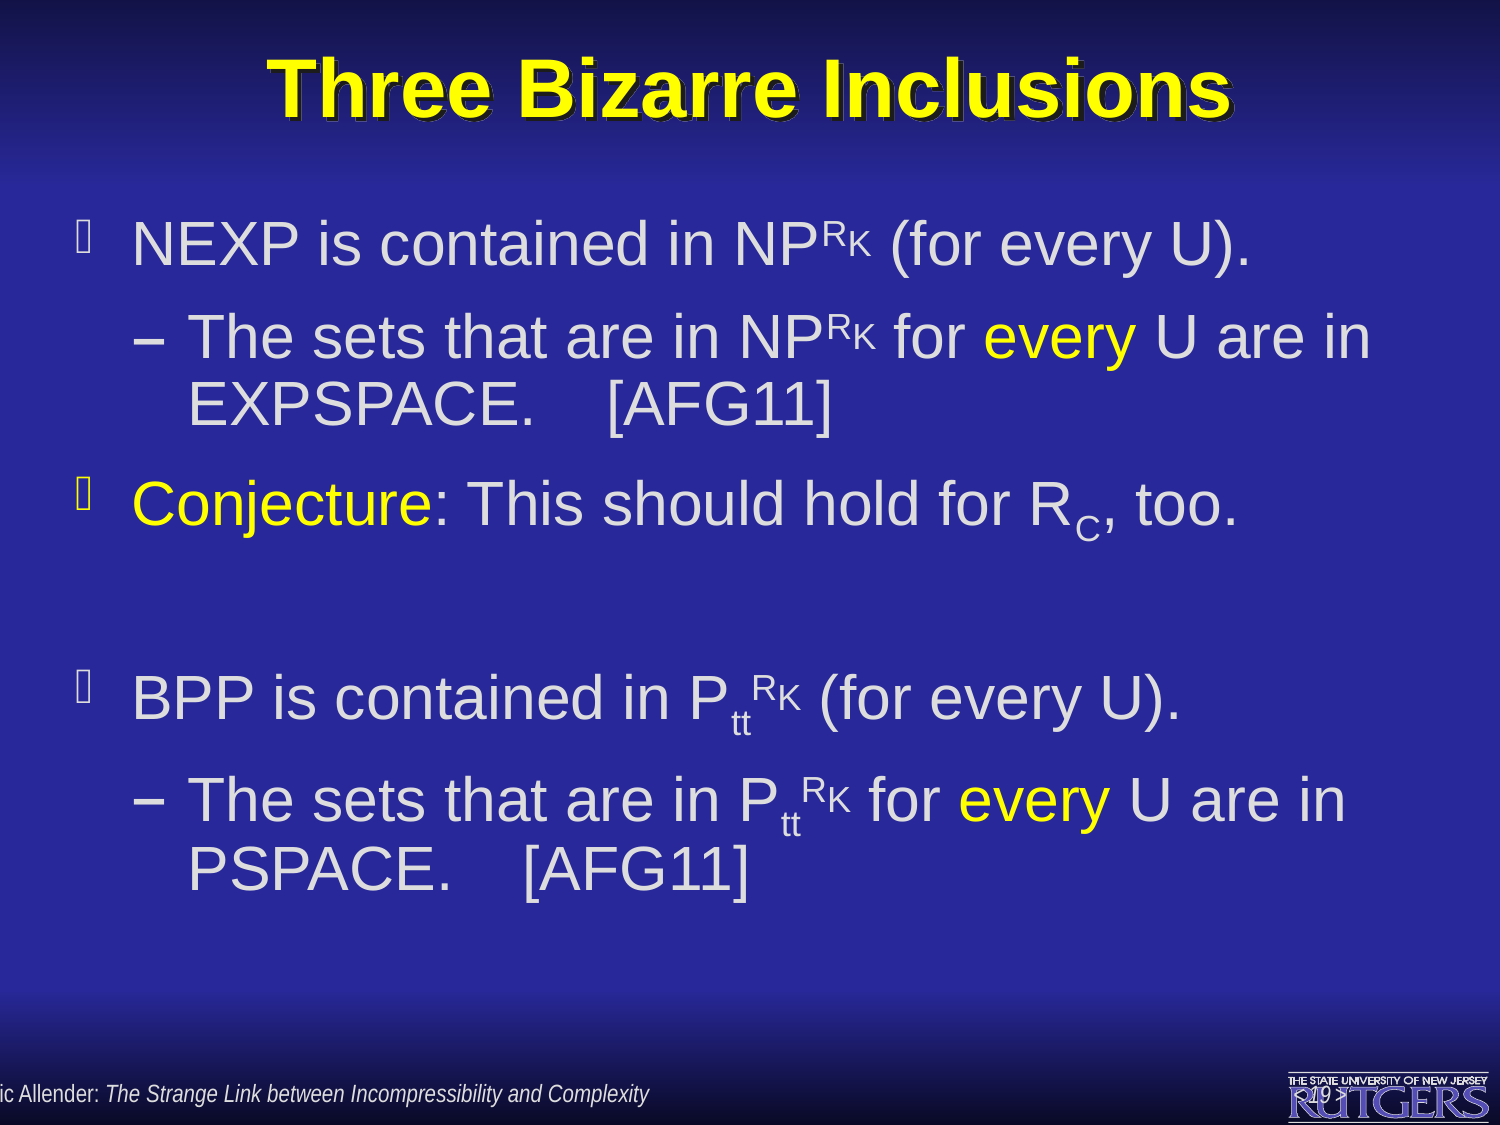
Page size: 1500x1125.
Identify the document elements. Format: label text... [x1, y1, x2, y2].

title Three Bizarre Inclusions [74, 22, 1426, 163]
list NEXP is contained in NPRK (for every U). The sets that are in NPRK for every U are in EXPSPACE. [AFG11] Conjecture: This should hold for RC, too. BPP is contained in PttRK (for every U). The sets that are in PttRK for every U are in PSPACE. [AFG11] [74, 211, 1426, 1008]
